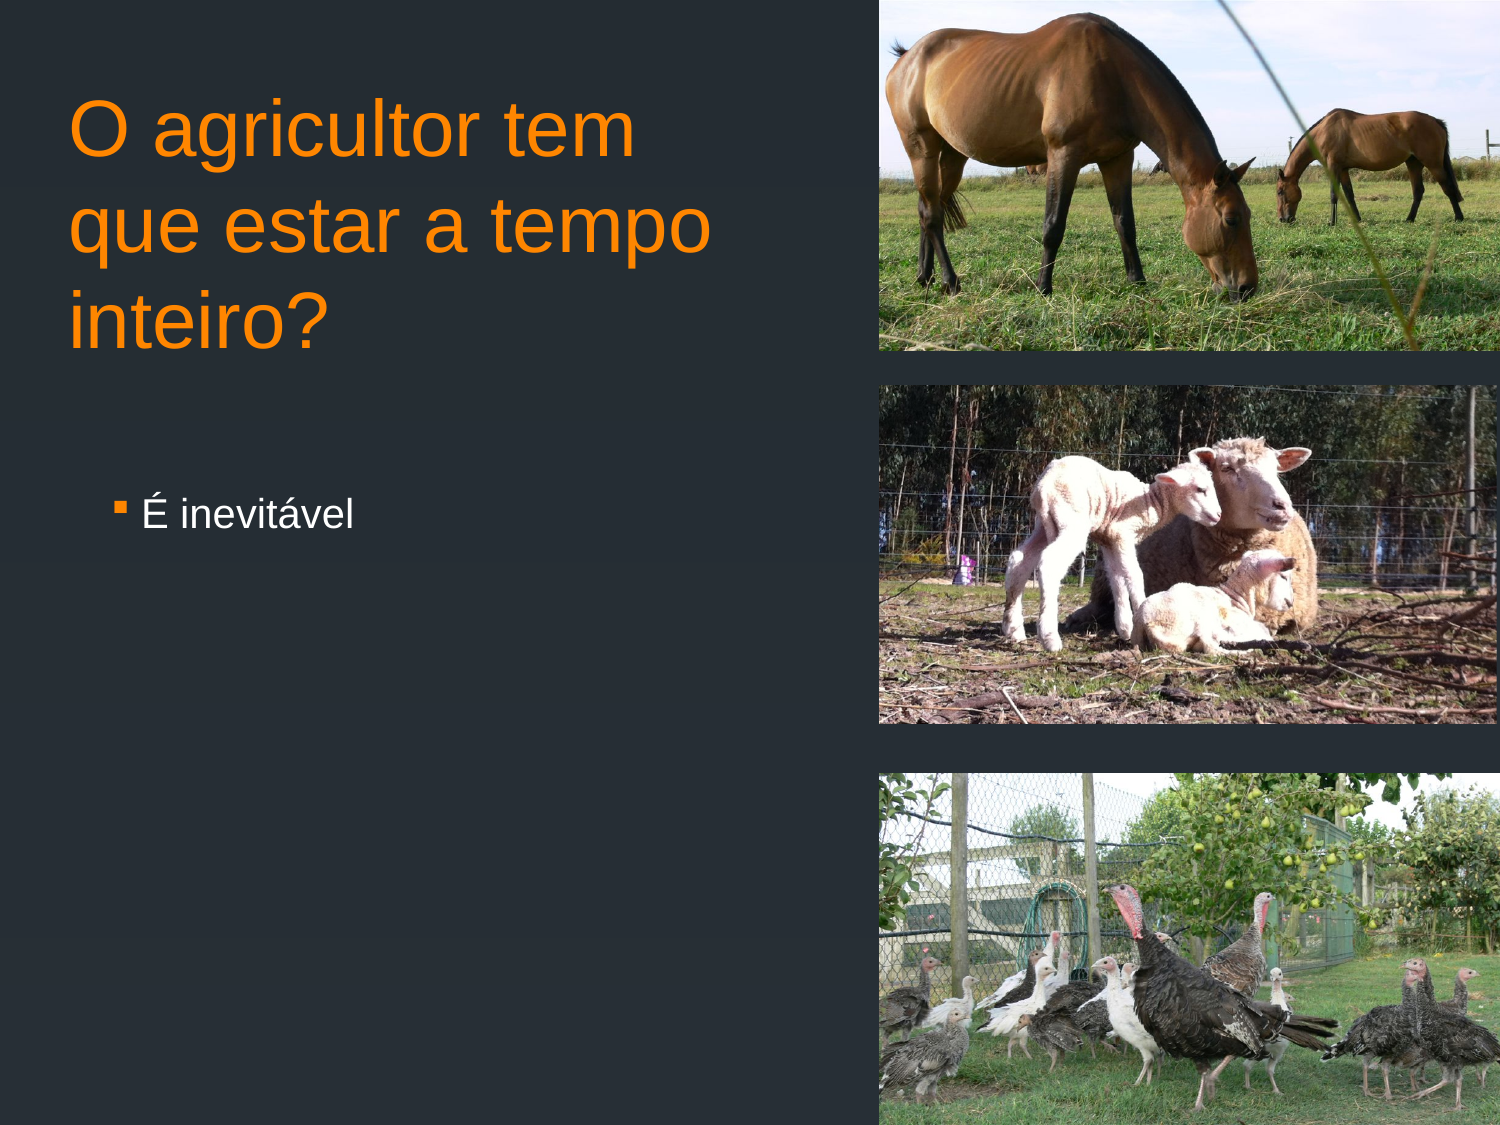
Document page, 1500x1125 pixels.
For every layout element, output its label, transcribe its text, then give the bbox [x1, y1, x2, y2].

title O agricultor tem que estar a tempo inteiro? [53, 66, 772, 372]
list É inevitável [88, 479, 821, 1015]
picture [878, 384, 1498, 725]
picture [878, 773, 1500, 1125]
picture [878, 0, 1500, 352]
